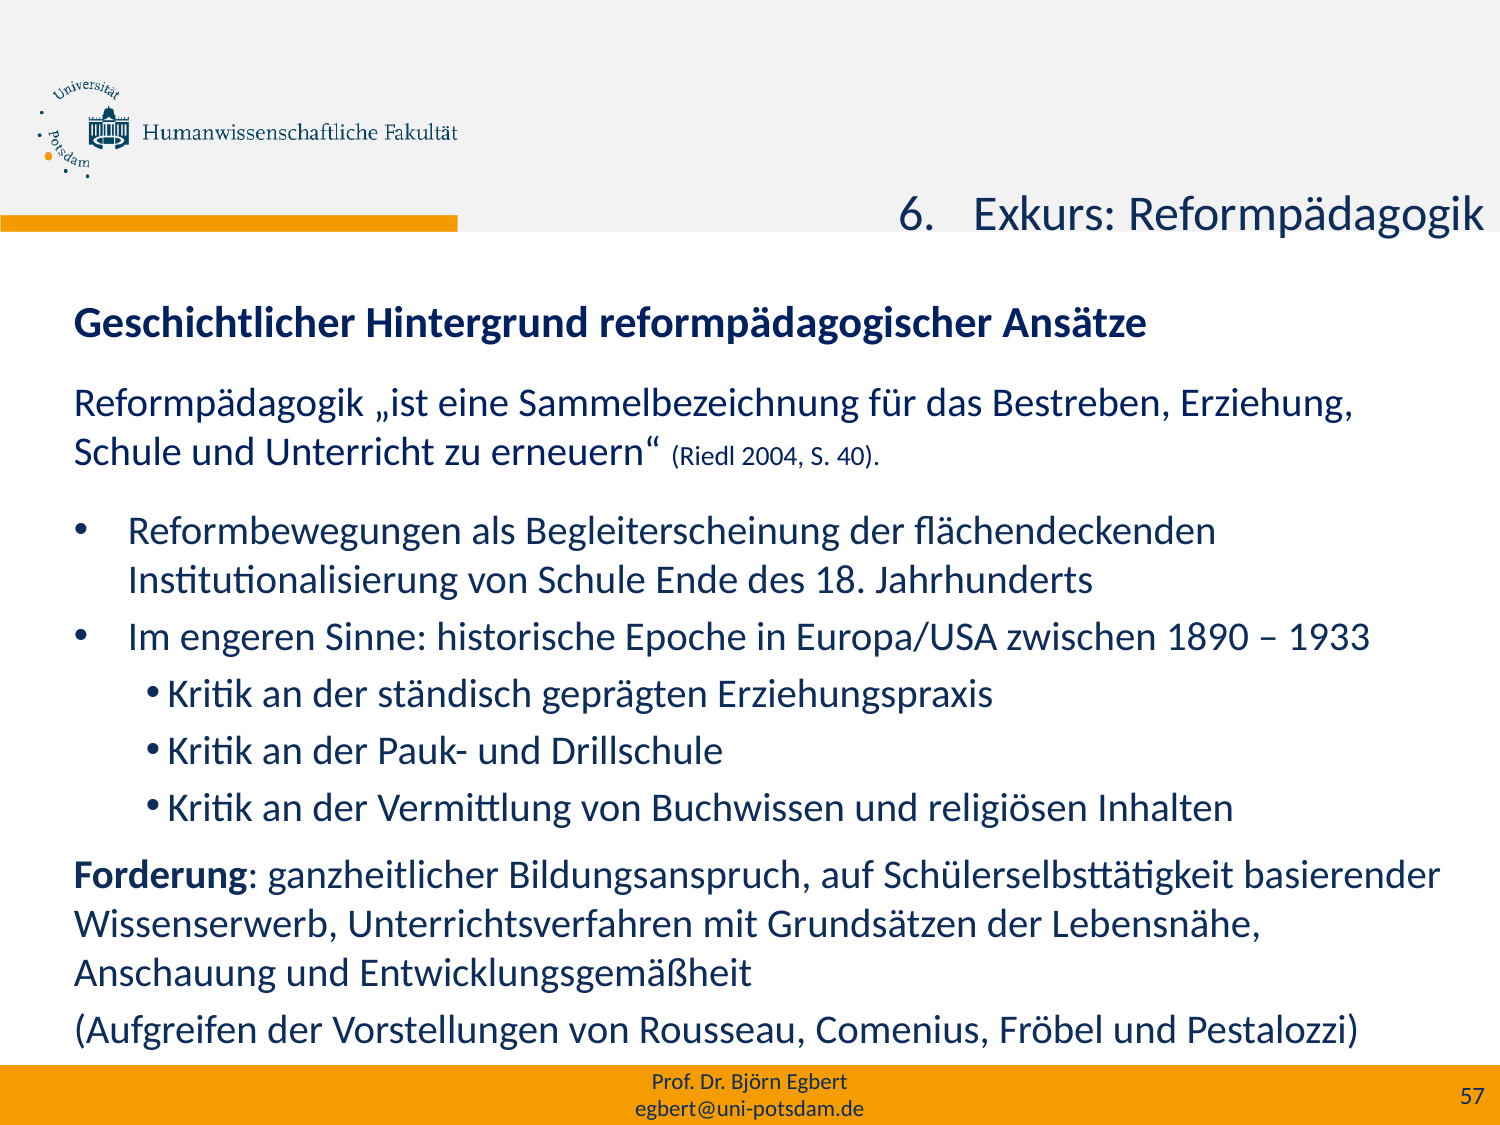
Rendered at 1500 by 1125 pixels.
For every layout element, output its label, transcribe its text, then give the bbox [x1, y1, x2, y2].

picture [0, 81, 463, 232]
text_box 57 [1162, 1064, 1500, 1125]
text_box Exkurs: Reformpädagogik [206, 172, 1500, 268]
text_box Prof. Dr. Björn Egbert egbert@uni-potsdam.de [620, 1058, 880, 1125]
